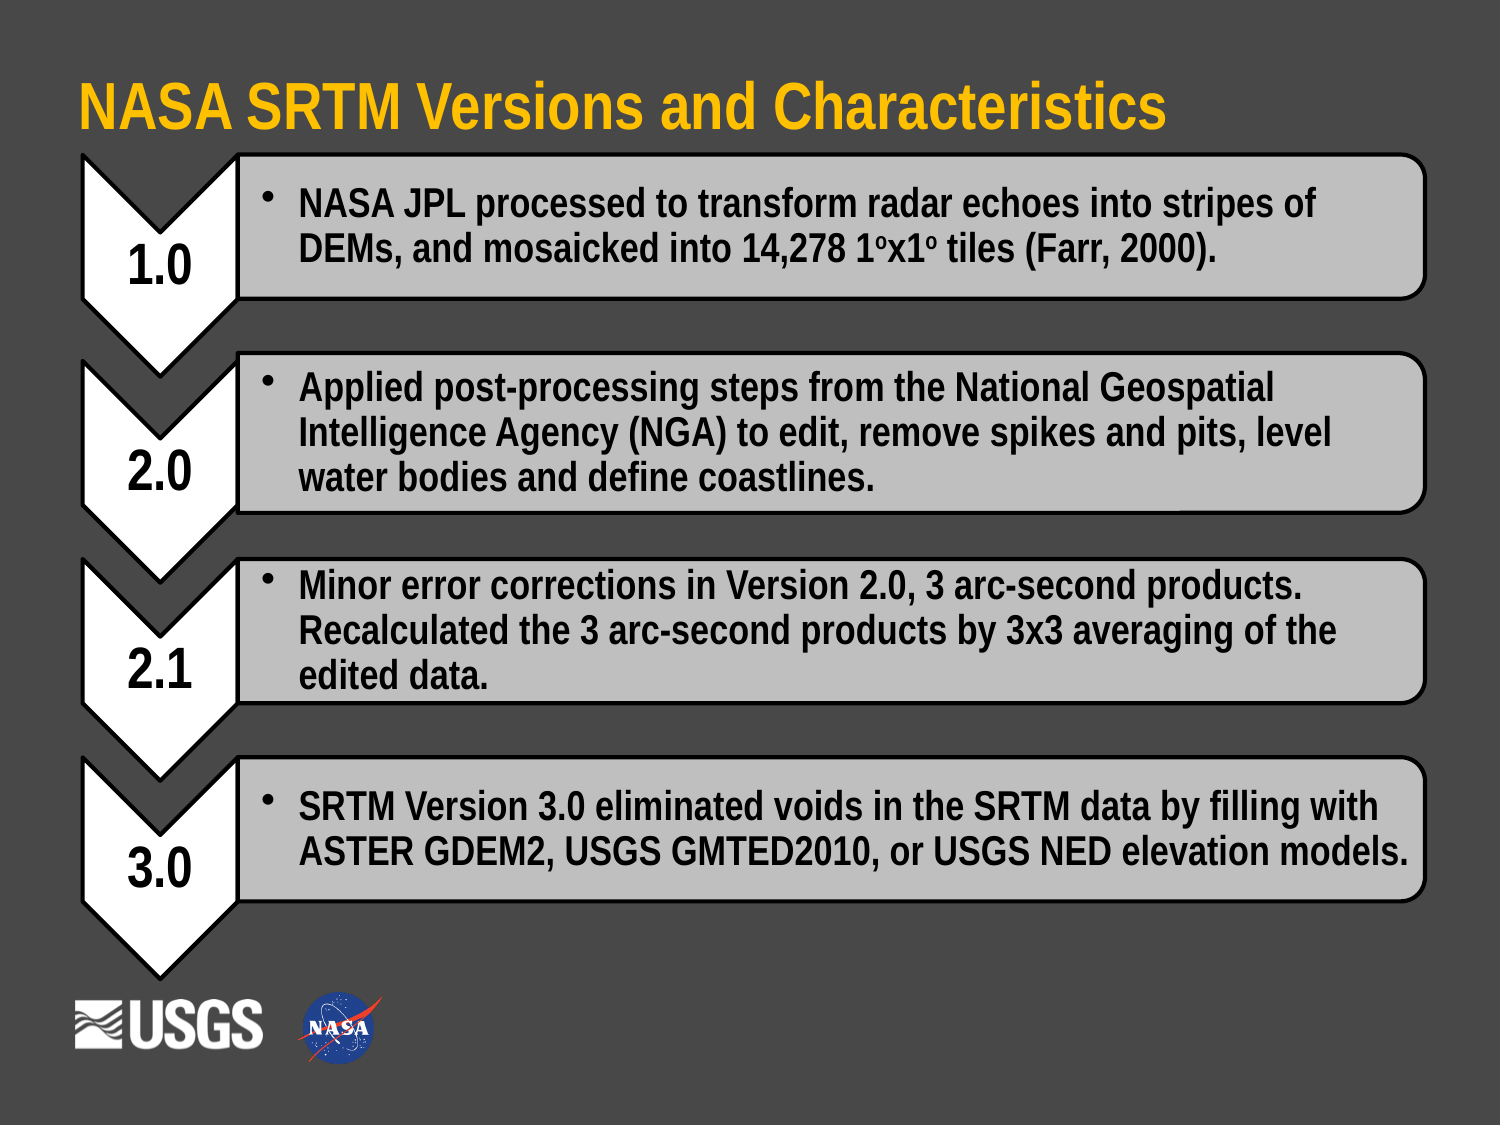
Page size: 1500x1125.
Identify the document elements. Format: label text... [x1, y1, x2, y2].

picture [298, 992, 383, 1064]
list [82, 153, 1426, 981]
title NASA SRTM Versions and Characteristics [63, 8, 1428, 197]
